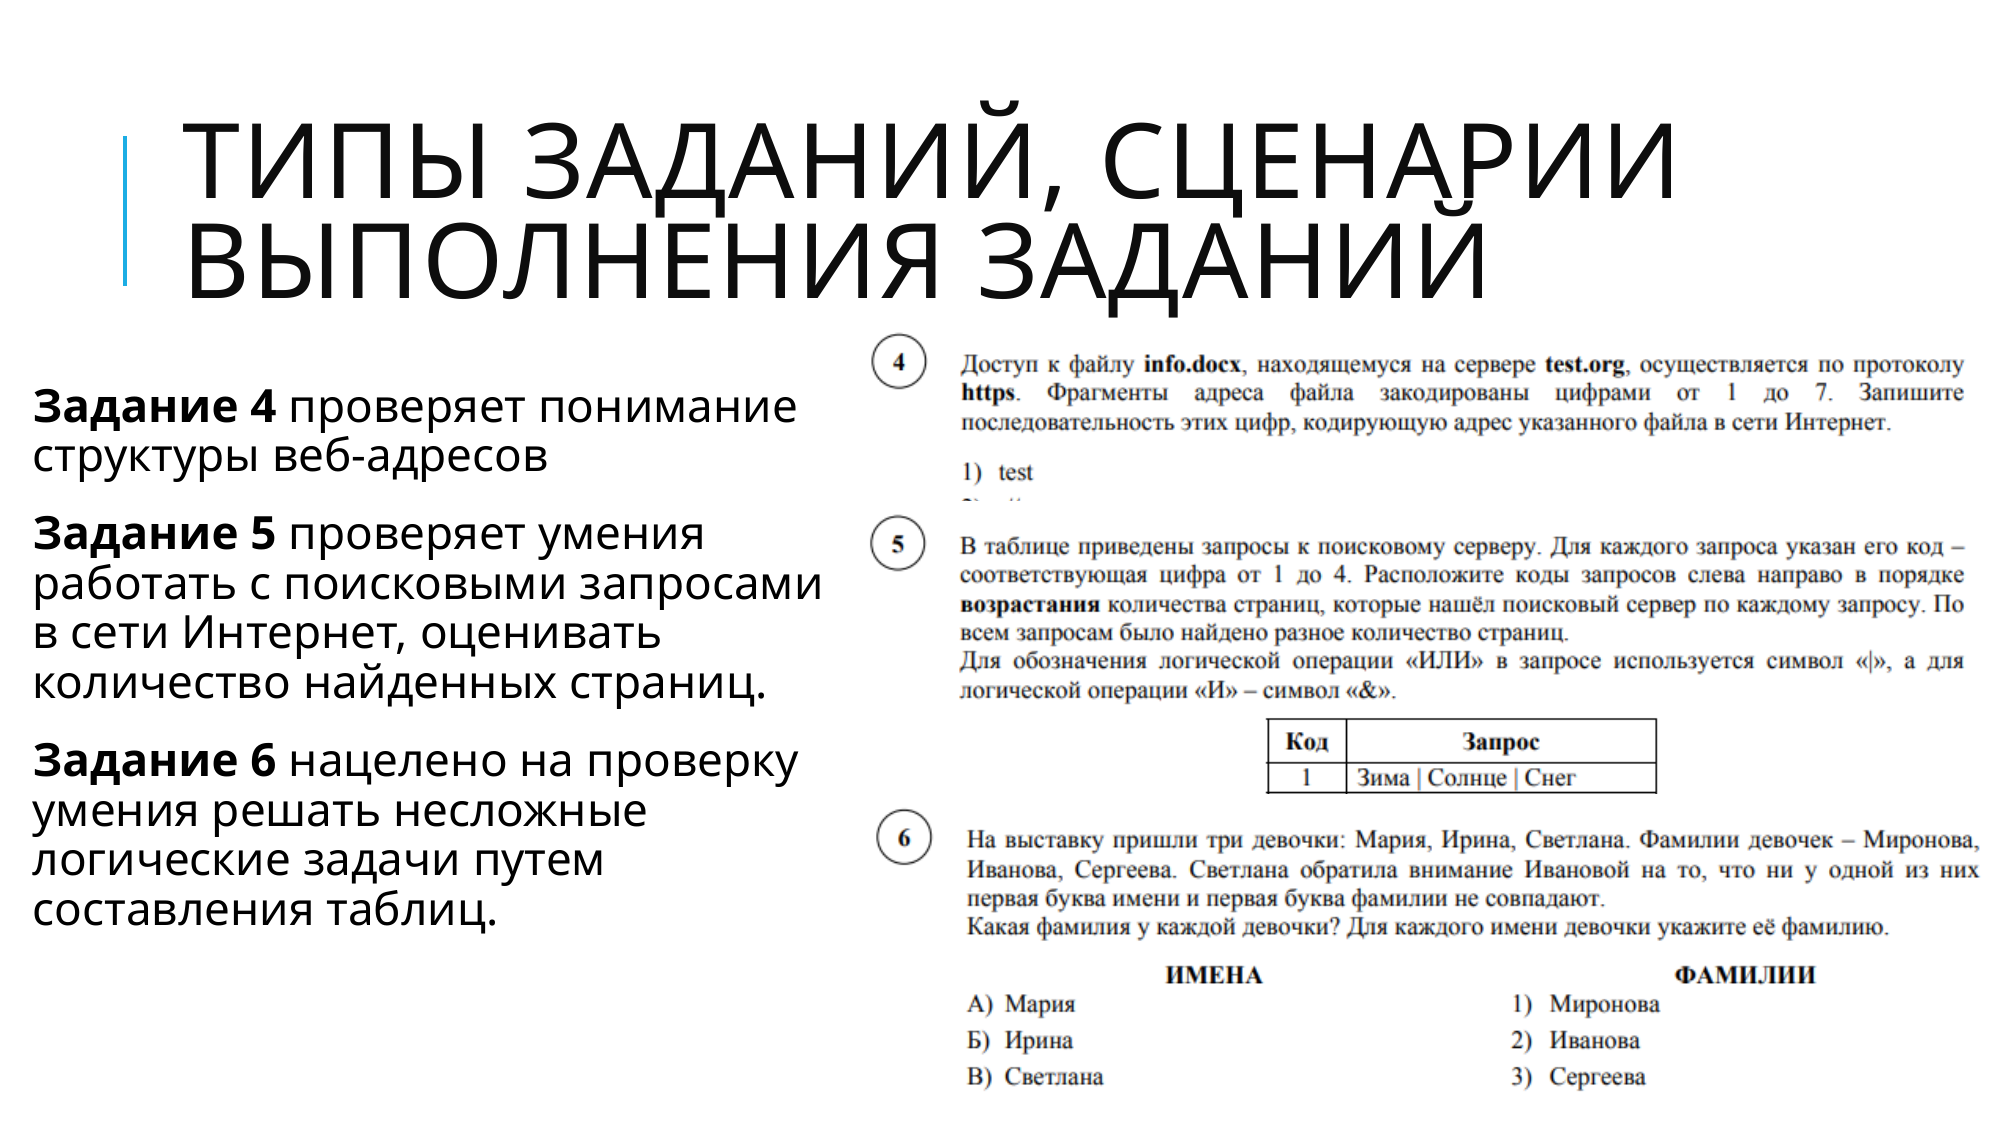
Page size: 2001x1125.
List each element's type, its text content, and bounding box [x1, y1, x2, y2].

title Типы заданий, сценарии выполнения заданий [168, 96, 1763, 342]
picture [852, 322, 2000, 1125]
list Задание 4 проверяет понимание структуры веб-адресов Задание 5 проверяет умения работать с поисковыми запросами в сети Интернет, оценивать количество найденных страниц. Задание 6 нацелено на проверку умения решать несложные логические задачи путем составления таблиц. [10, 375, 851, 1035]
